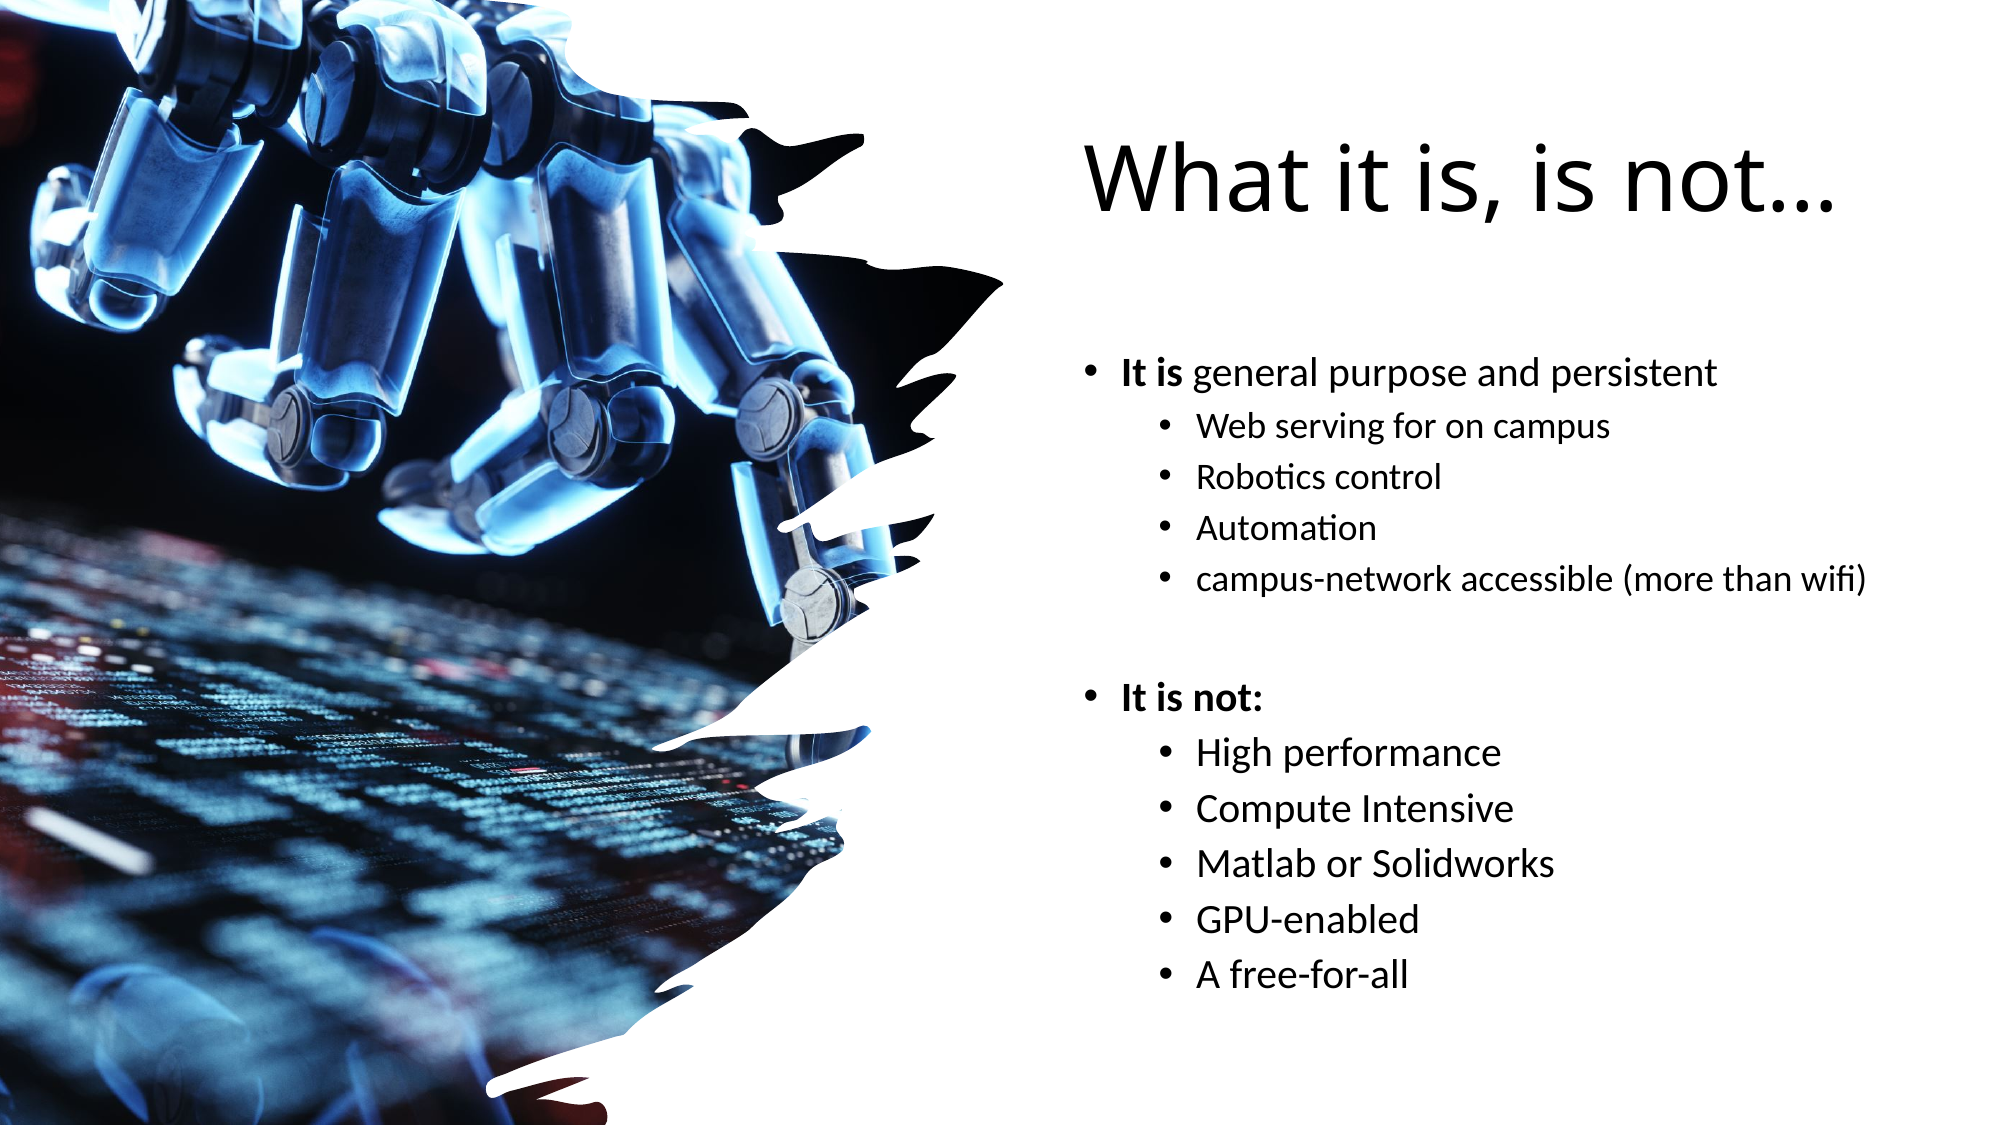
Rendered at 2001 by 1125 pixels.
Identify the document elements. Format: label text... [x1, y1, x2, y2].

list It is general purpose and persistent Web serving for on campus Robotics control Automation campus-network accessible (more than wifi) It is not: High performance Compute Intensive Matlab or Solidworks GPU-enabled A free-for-all [1068, 343, 1966, 1014]
title What it is, is not… [1068, 59, 1863, 304]
picture [0, 0, 1004, 1125]
text_box [1004, 0, 2000, 1125]
